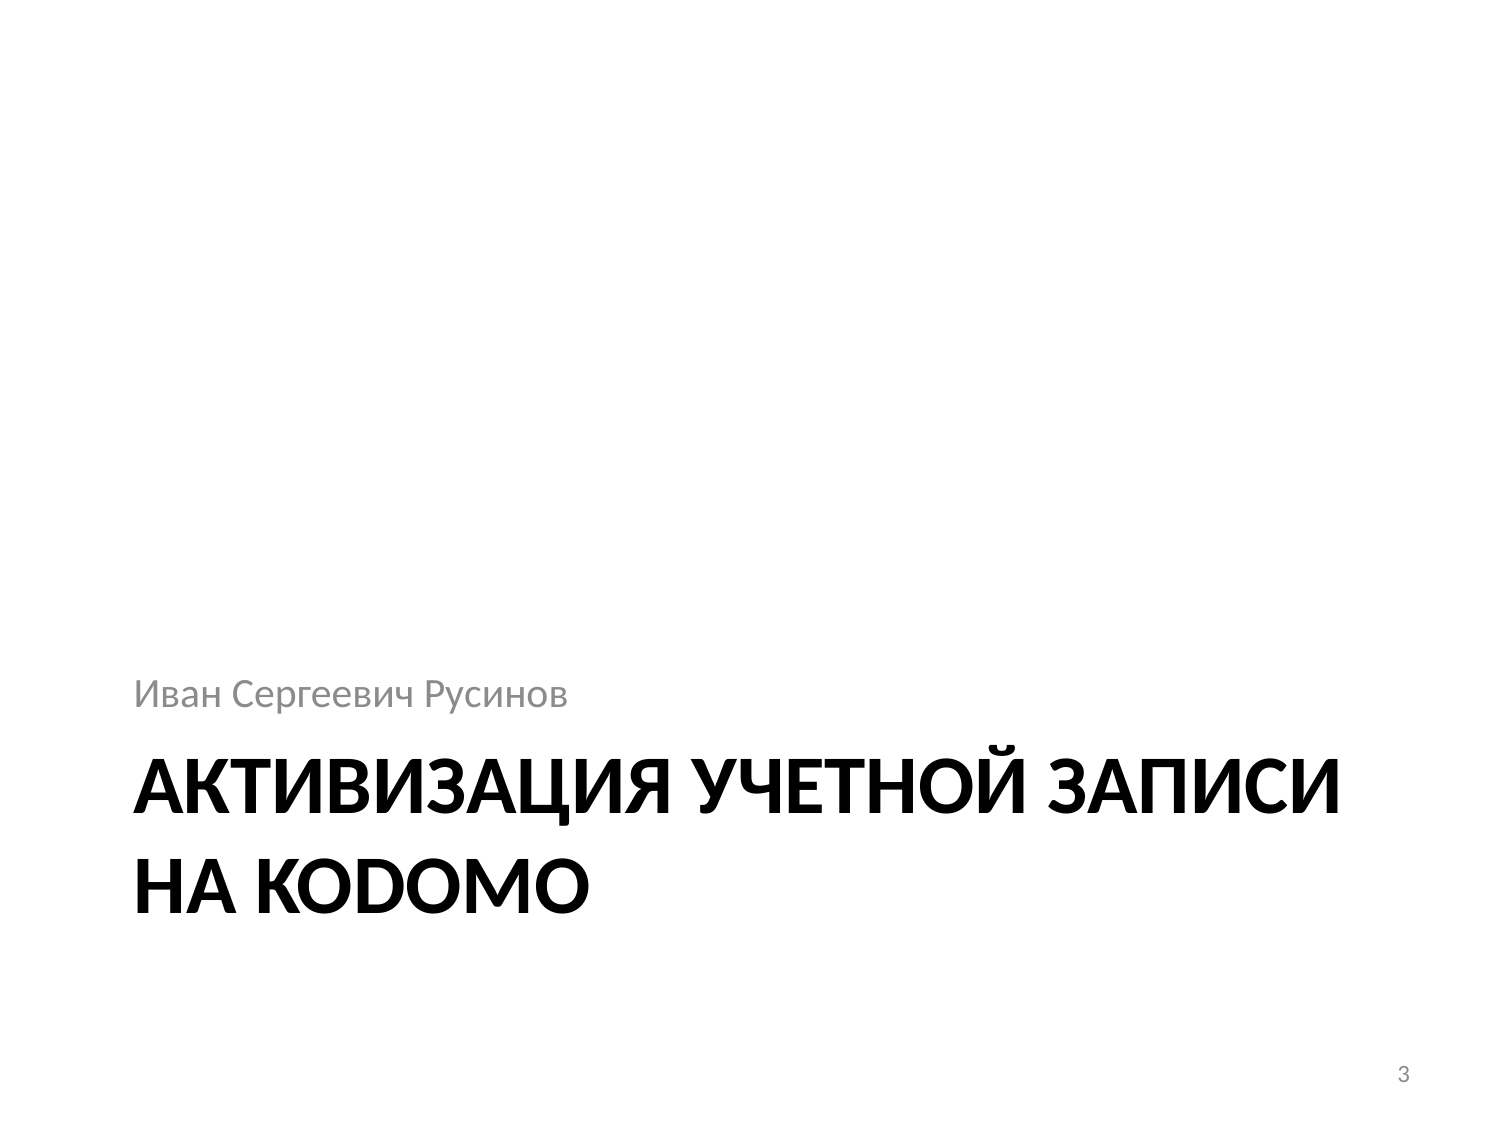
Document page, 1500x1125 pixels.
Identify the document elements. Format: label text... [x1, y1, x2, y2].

title Активизация учетной записи на kodomo [118, 723, 1394, 947]
slide_number 3 [1074, 1042, 1425, 1103]
list Иван Сергеевич Русинов [118, 476, 1394, 723]
